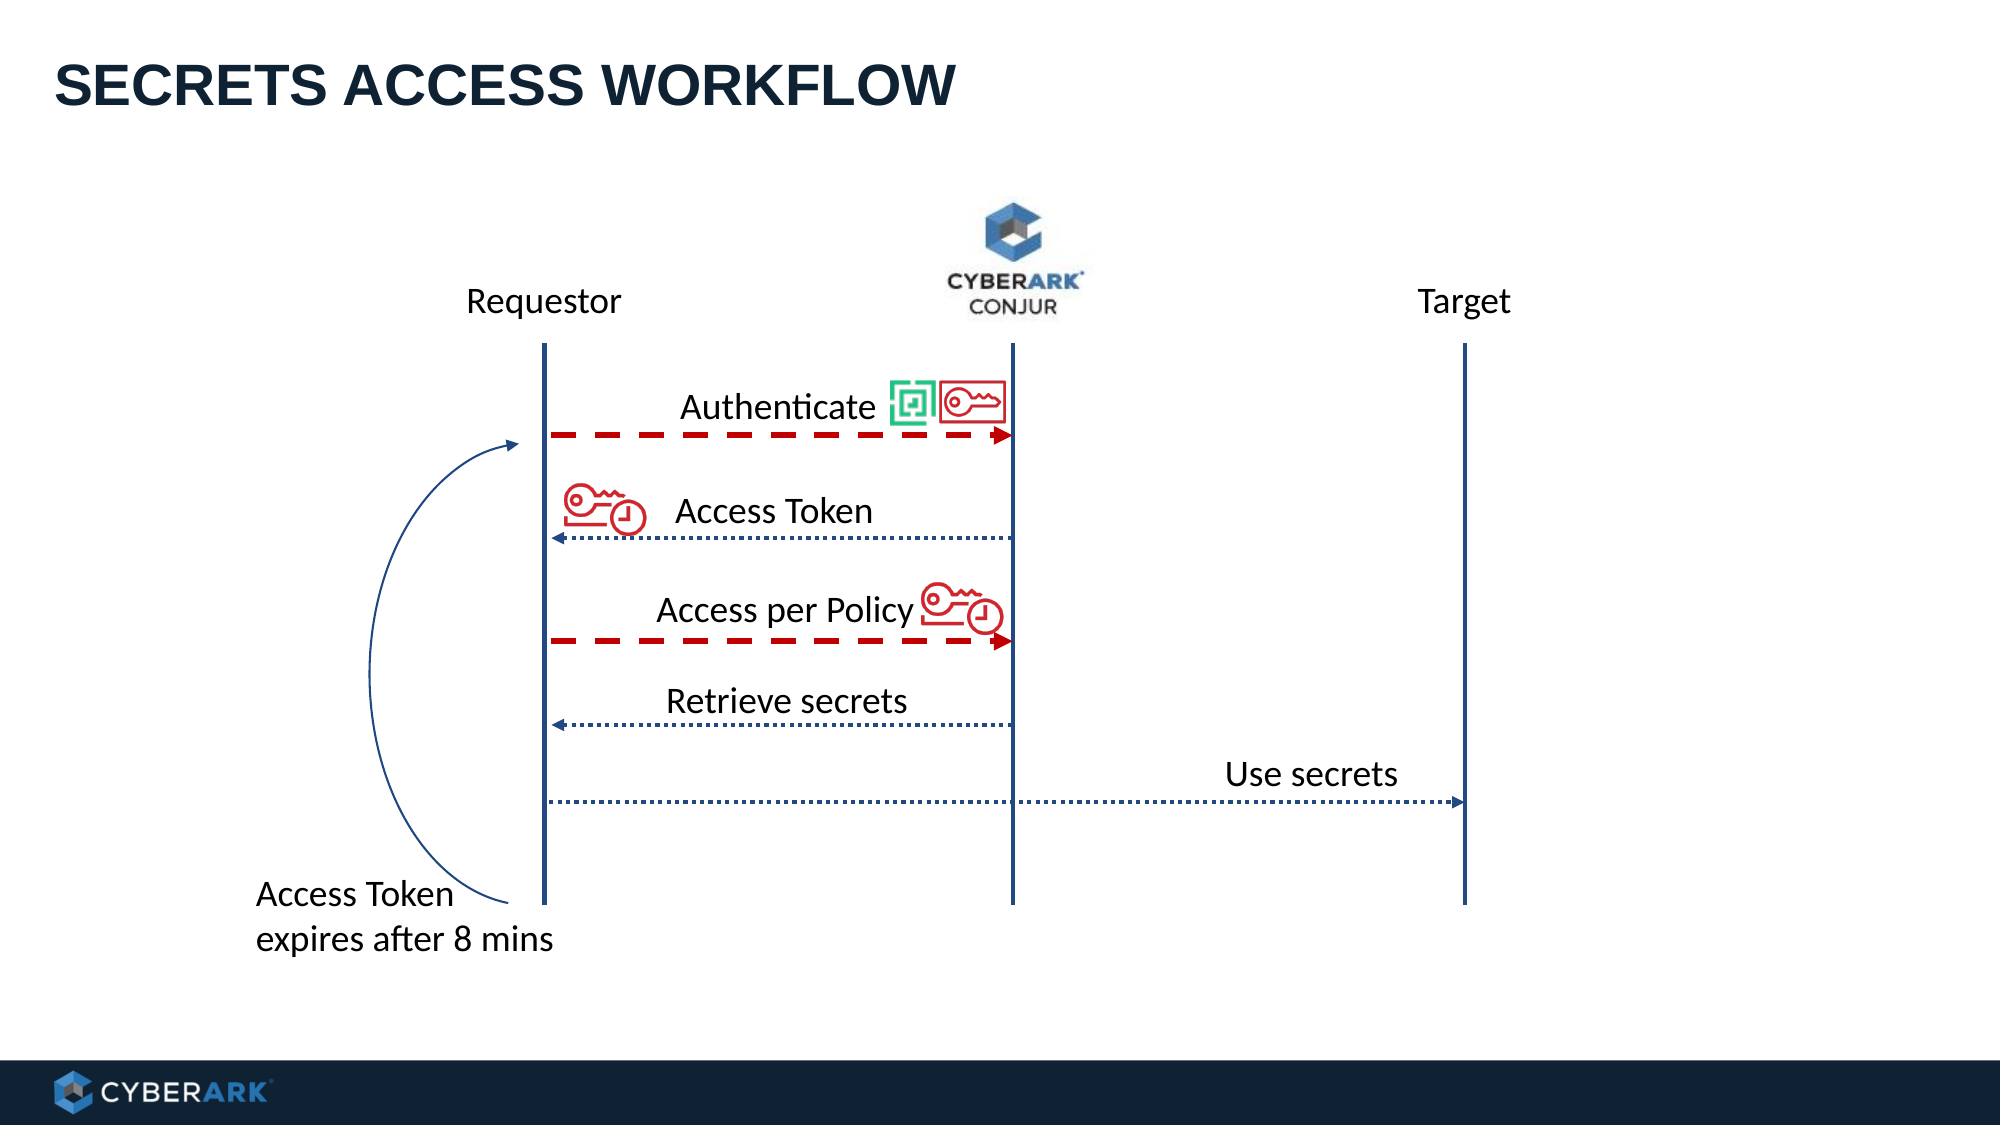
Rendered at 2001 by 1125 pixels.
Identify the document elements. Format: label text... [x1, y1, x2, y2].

picture [930, 196, 1095, 335]
picture [54, 1070, 274, 1115]
picture [937, 367, 1008, 438]
title Secrets Access Workflow [54, 53, 1948, 120]
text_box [238, 268, 1528, 969]
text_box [561, 451, 650, 539]
picture [889, 380, 936, 426]
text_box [918, 550, 1006, 638]
